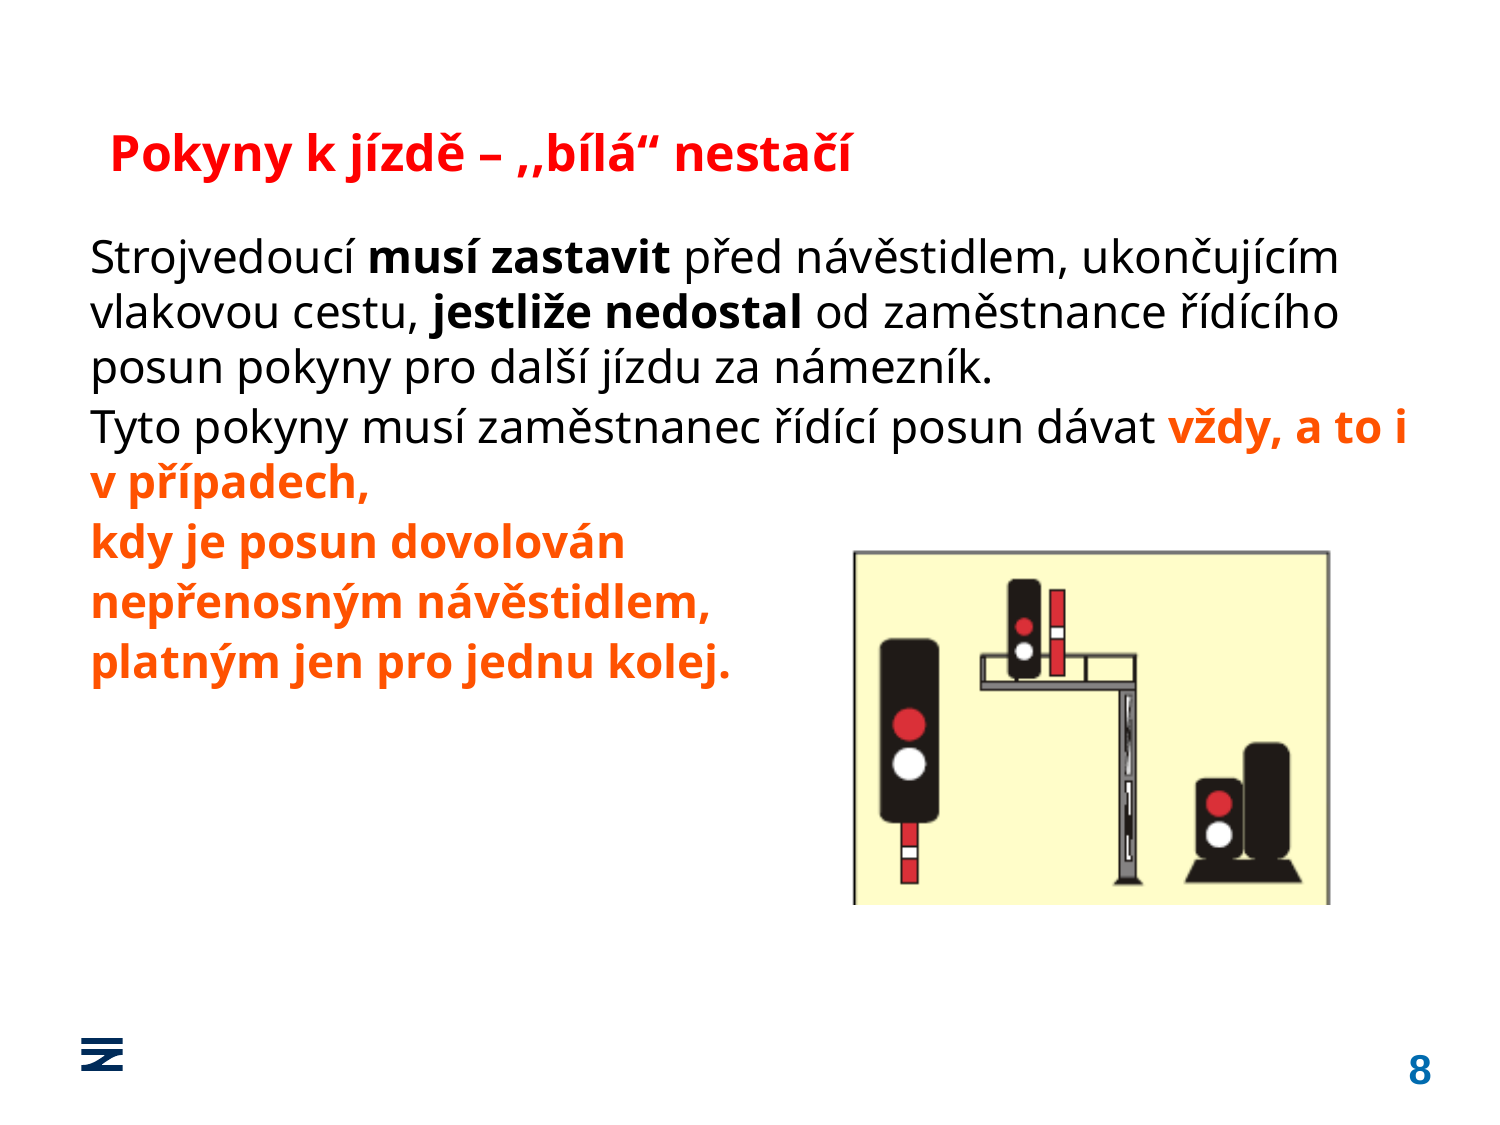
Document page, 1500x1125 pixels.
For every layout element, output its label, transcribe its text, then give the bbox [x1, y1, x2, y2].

picture [852, 548, 1335, 905]
list Pokyny k jízdě – ,,bílá“ nestačí [94, 113, 1436, 197]
slide_number 8 [1096, 1034, 1447, 1095]
list Strojvedoucí musí zastavit před návěstidlem, ukončujícím vlakovou cestu, jestliže nedostal od zaměstnance řídícího posun pokyny pro další jízdu za námezník. Tyto pokyny musí zaměstnanec řídící posun dávat vždy, a to i v případech, kdy je posun dovolován nepřenosným návěstidlem, platným jen pro jednu kolej. [75, 219, 1425, 1005]
